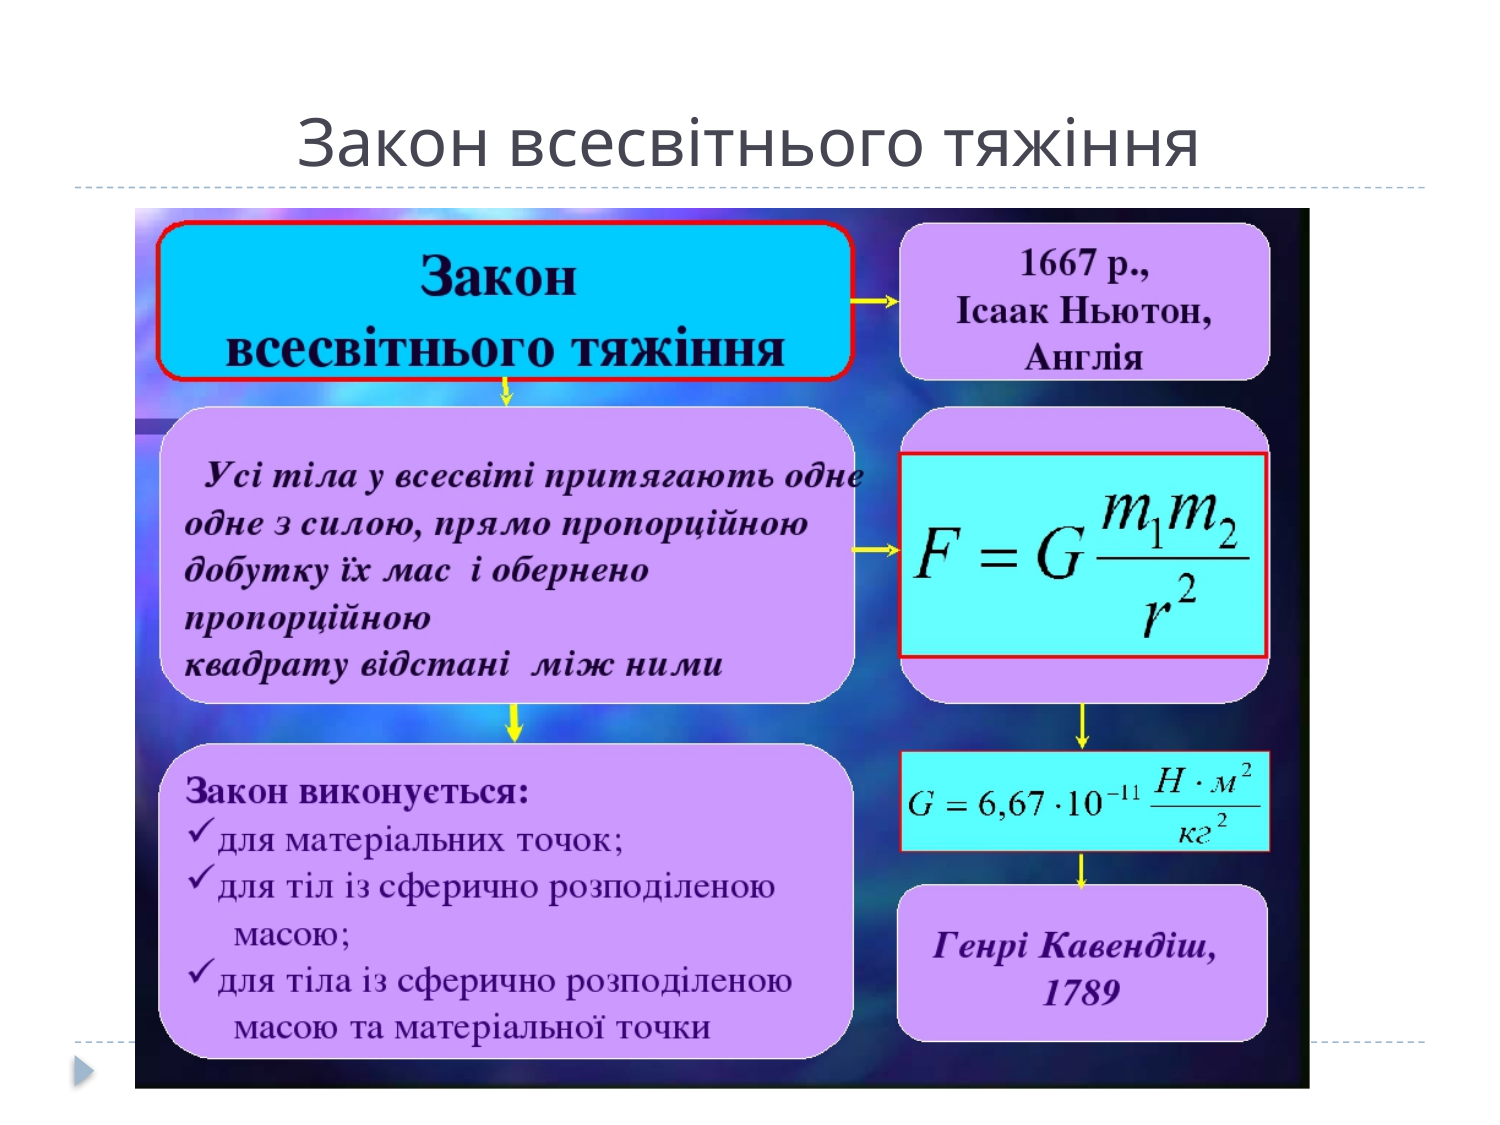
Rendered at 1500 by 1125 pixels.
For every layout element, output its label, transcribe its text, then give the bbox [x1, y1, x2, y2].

title Закон всесвітнього тяжіння [75, 24, 1425, 188]
picture [135, 207, 1312, 1090]
